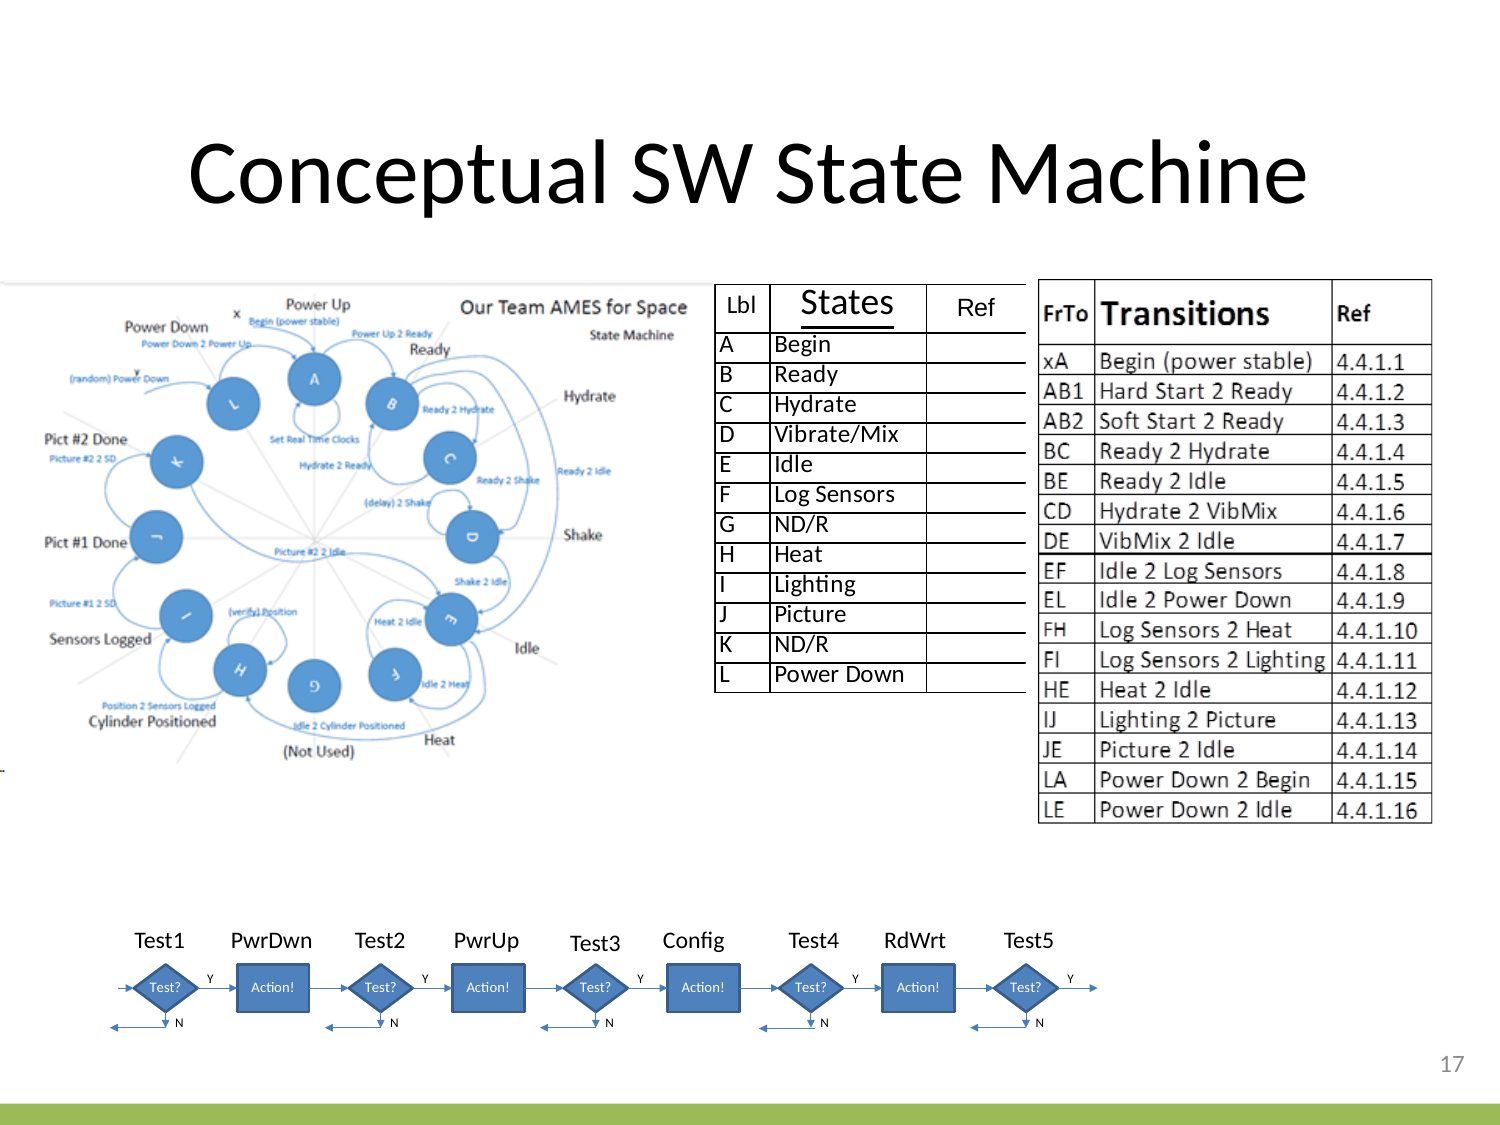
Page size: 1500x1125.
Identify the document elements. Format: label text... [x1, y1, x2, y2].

picture [0, 280, 713, 772]
picture [101, 918, 1106, 1040]
slide_number 17 [1389, 1019, 1480, 1106]
picture [1037, 278, 1433, 824]
title Conceptual SW State Machine [51, 97, 1449, 252]
picture [714, 283, 1028, 694]
